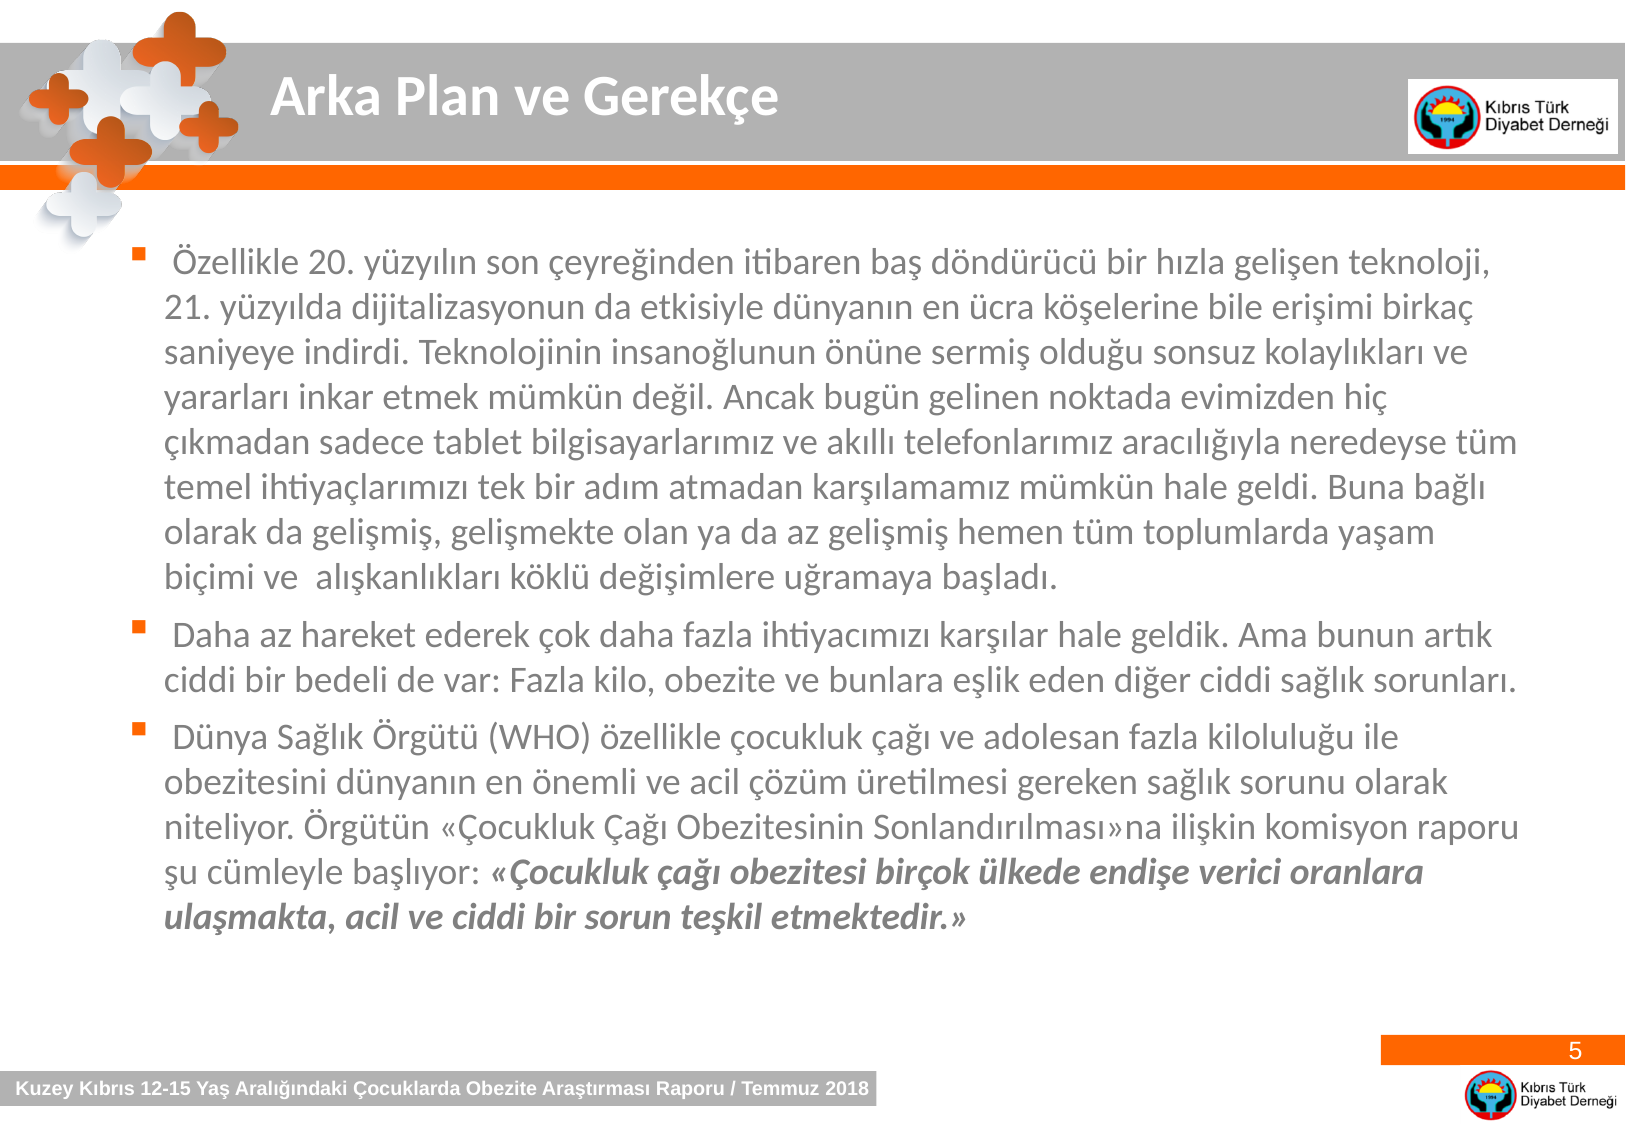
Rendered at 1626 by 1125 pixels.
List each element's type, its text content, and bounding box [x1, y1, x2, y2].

picture [1408, 78, 1619, 154]
slide_number 5 [1218, 1026, 1598, 1106]
picture [1460, 1065, 1624, 1124]
picture [5, 0, 250, 268]
text_box Arka Plan ve Gerekçe [255, 78, 795, 135]
text_box Özellikle 20. yüzyılın son çeyreğinden itibaren baş döndürücü bir hızla gelişen teknoloji, 21. yüzyılda dijitalizasyonun da etkisiyle dünyanın en ücra köşelerine bile erişimi birkaç saniyeye indirdi. Teknolojinin insanoğlunun önüne sermiş olduğu sonsuz kolaylıkları ve yararları inkar etmek mümkün değil. Ancak bugün gelinen noktada evimizden hiç çıkmadan sadece tablet bilgisayarlarımız ve akıllı telefonlarımız aracılığıyla neredeyse tüm temel ihtiyaçlarımızı tek bir adım atmadan karşılamamız mümkün hale geldi. Buna bağlı olarak da gelişmiş, gelişmekte olan ya da az gelişmiş hemen tüm toplumlarda yaşam biçimi ve alışkanlıkları köklü değişimlere uğramaya başladı. Daha az hareket ederek çok daha fazla ihtiyacımızı karşılar hale geldik. Ama bunun artık ciddi bir bedeli de var: Fazla kilo, obezite ve bunlara eşlik eden diğer ciddi sağlık sorunları. Dünya Sağlık Örgütü (WHO) özellikle çocukluk çağı ve adolesan fazla kiloluluğu ile obezitesini dünyanın en önemli ve acil çözüm üretilmesi gereken sağlık sorunu olarak niteliyor. Örgütün «Çocukluk Çağı Obezitesinin Sonlandırılması»na ilişkin komisyon raporu şu cümleyle başlıyor: «Çocukluk çağı obezitesi birçok ülkede endişe verici oranlara ulaşmakta, acil ve ciddi bir sorun teşkil etmektedir.» [113, 229, 1546, 1020]
